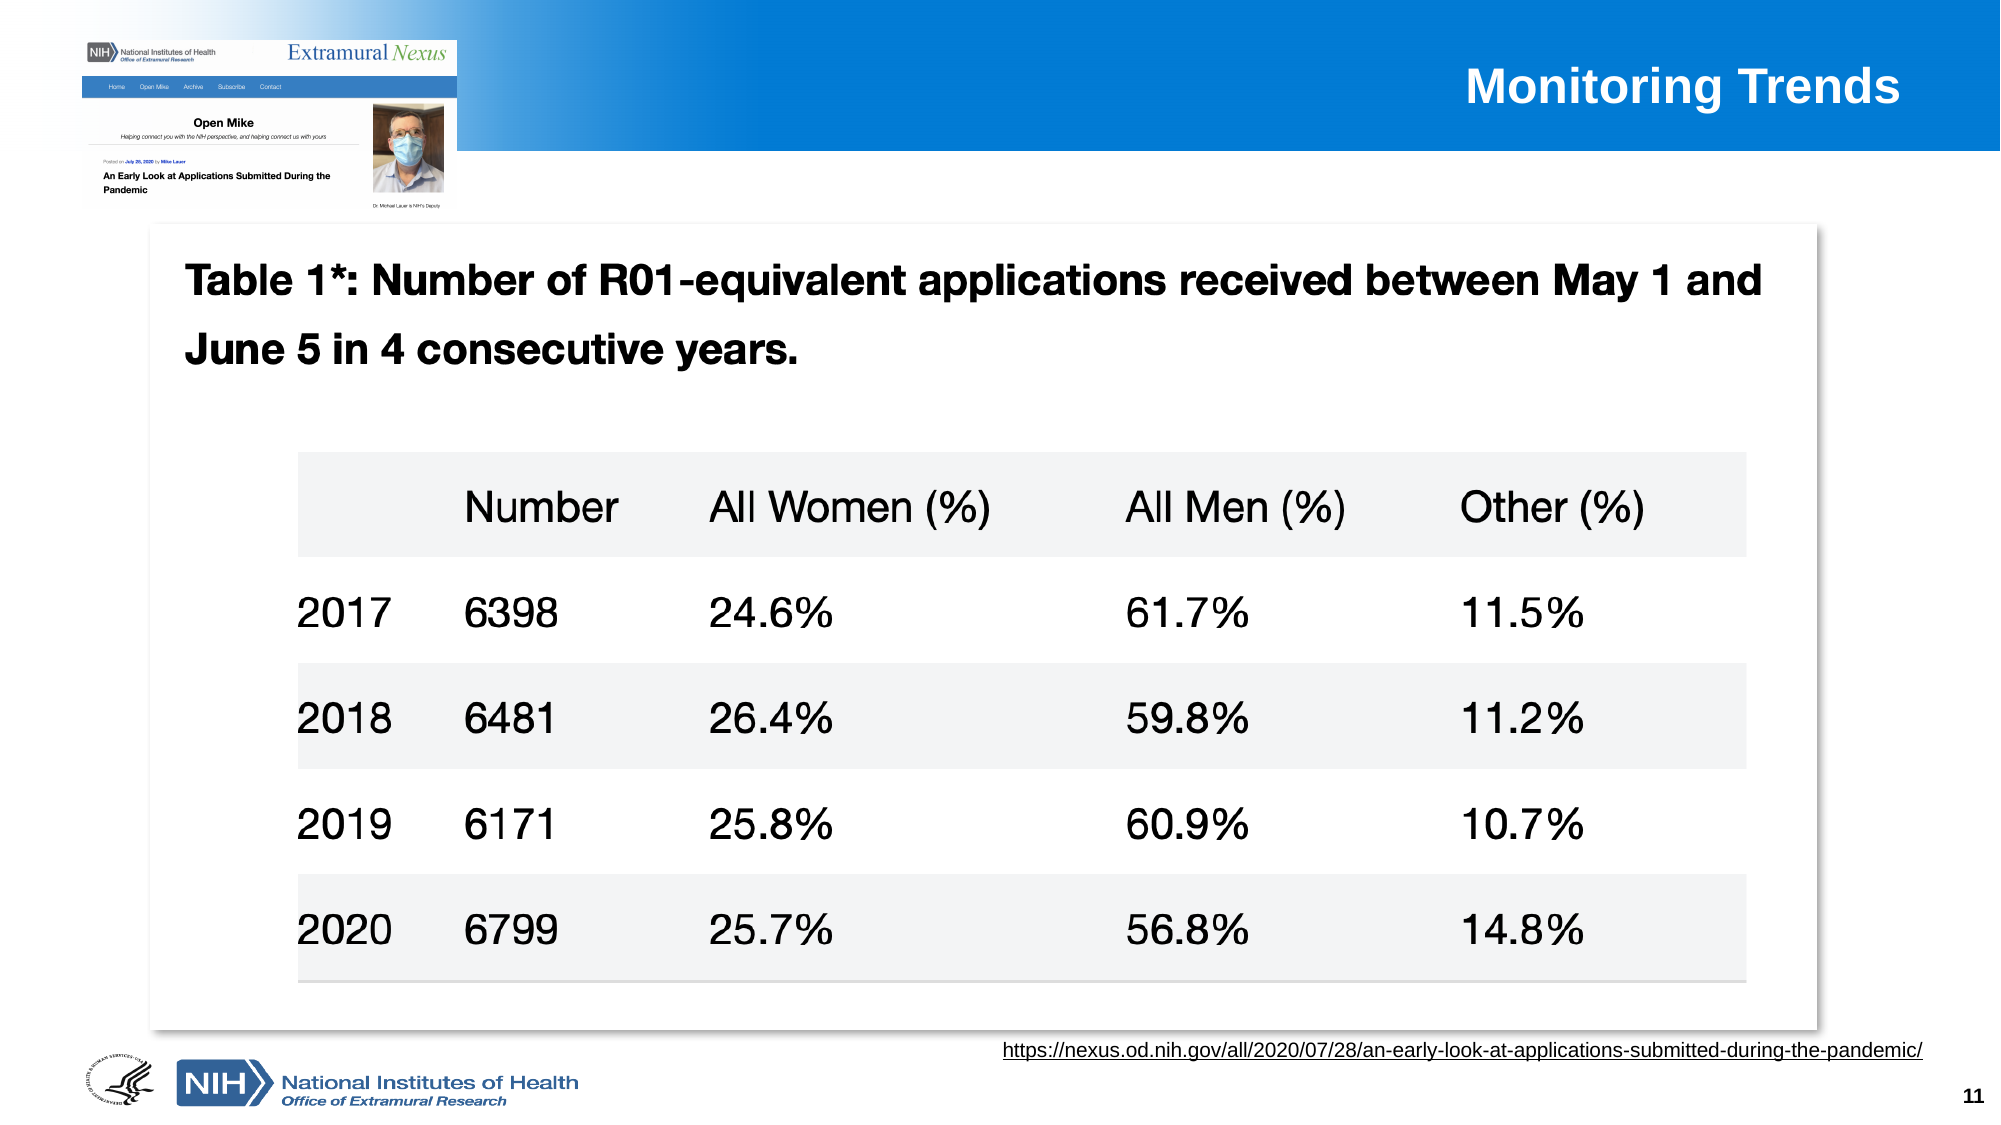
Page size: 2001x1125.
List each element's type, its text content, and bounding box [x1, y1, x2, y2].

text_box https://nexus.od.nih.gov/all/2020/07/28/an-early-look-at-applications-submitted-during-the-pandemic/ [987, 1029, 1944, 1070]
picture [86, 1054, 155, 1106]
picture [0, 0, 2000, 209]
slide_number 11 [1700, 1074, 2000, 1101]
picture [149, 224, 1817, 1030]
title Monitoring Trends [249, 37, 1917, 130]
picture [166, 1049, 585, 1113]
